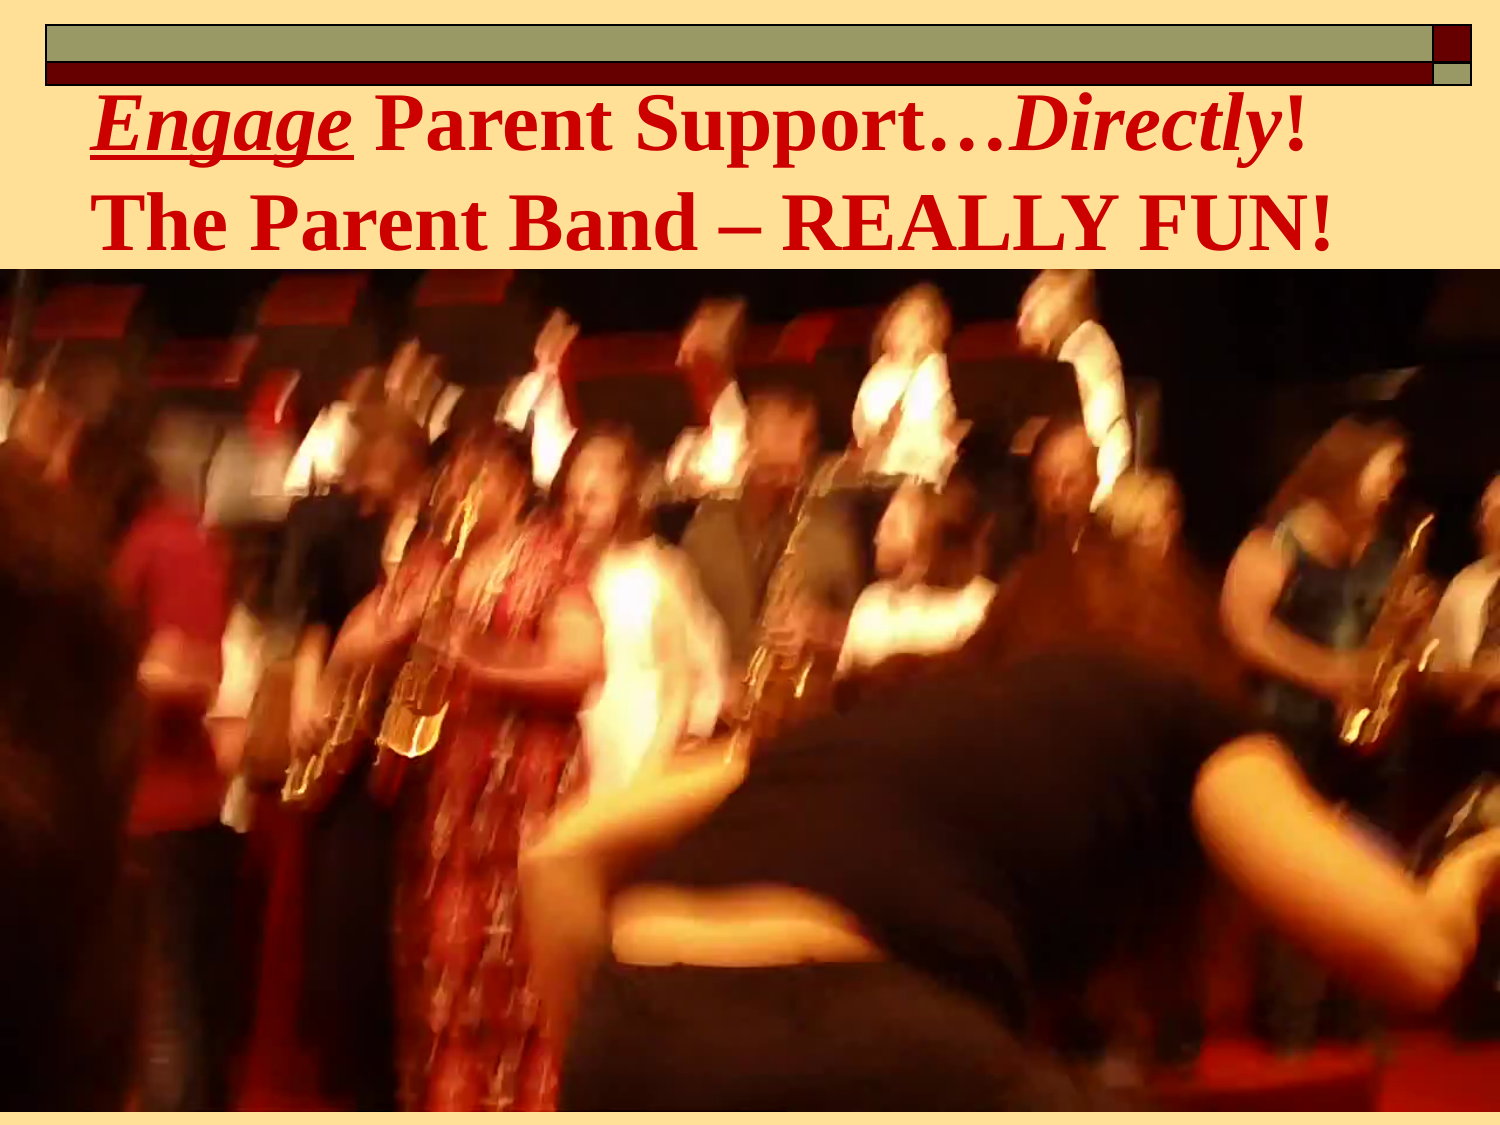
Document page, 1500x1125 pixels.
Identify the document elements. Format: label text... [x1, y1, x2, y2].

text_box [0, 268, 1500, 1113]
title Engage Parent Support…Directly! The Parent Band – REALLY FUN! [74, 62, 1500, 268]
